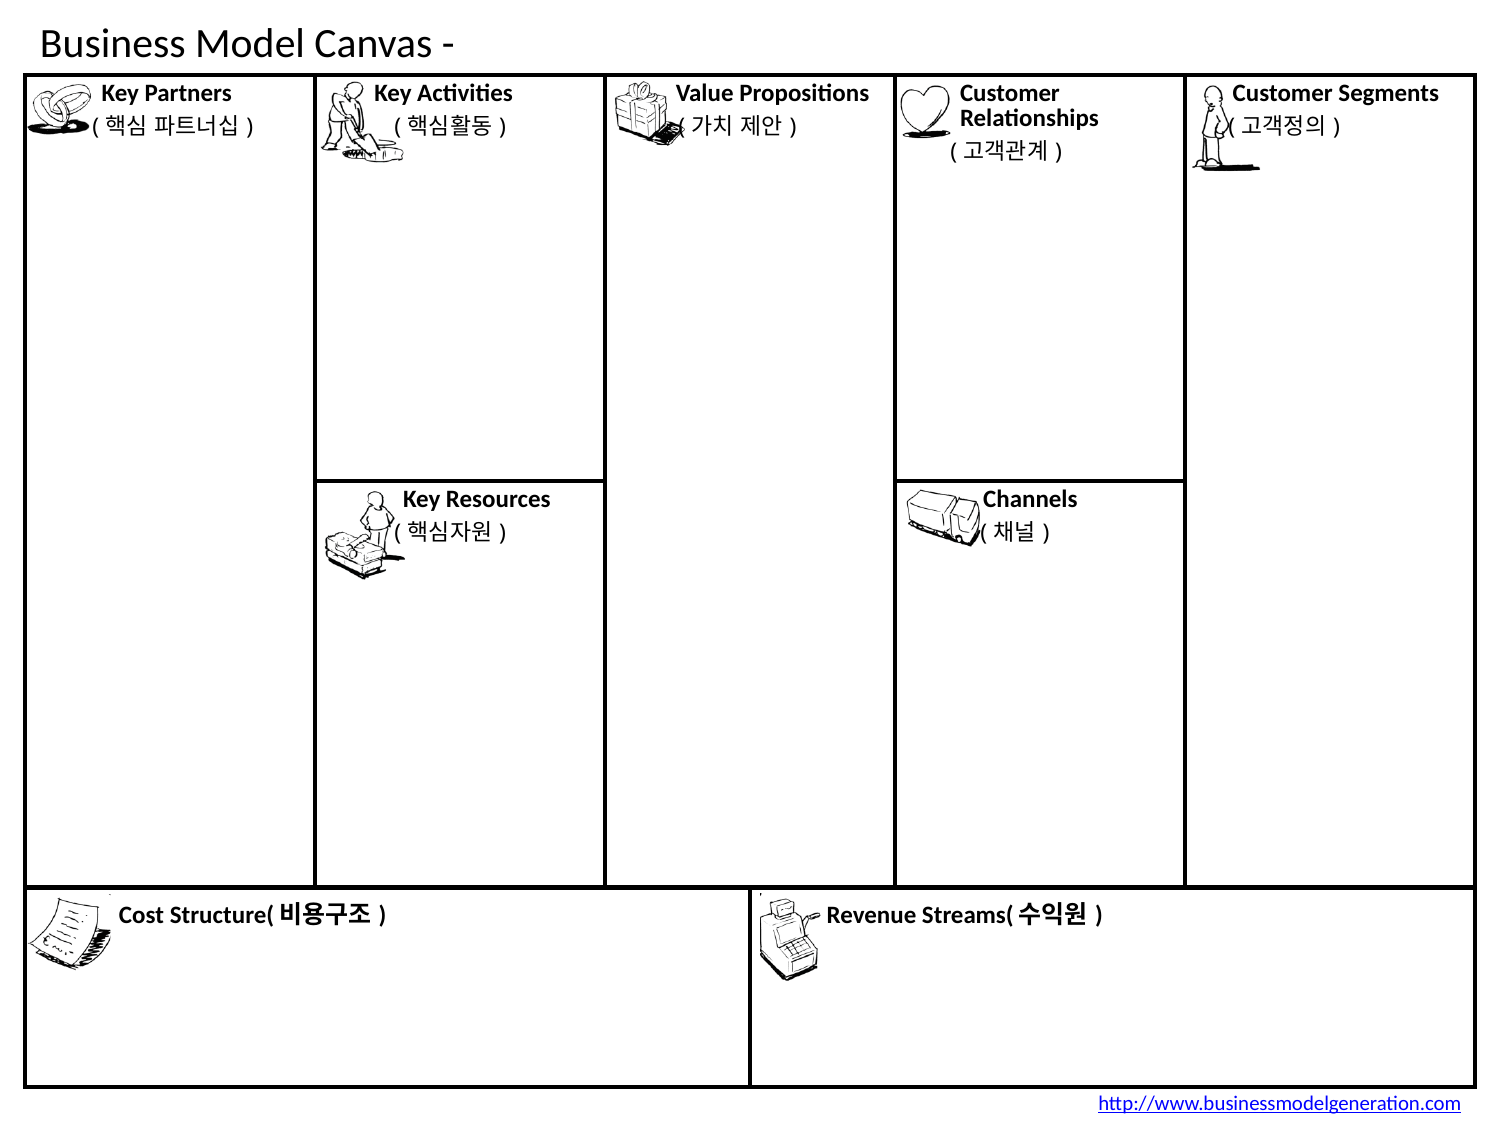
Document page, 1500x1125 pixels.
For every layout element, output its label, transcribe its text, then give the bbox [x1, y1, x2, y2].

table_header Customer Segments (고객정의) [1187, 77, 1473, 885]
table_cell Key Resources (핵심자원) [317, 483, 603, 885]
picture [759, 893, 835, 988]
picture [882, 56, 975, 152]
table_header Customer Relationships (고객관계) [897, 77, 1183, 479]
picture [314, 483, 426, 582]
picture [902, 467, 985, 553]
table_header Key Partners (핵심 파트너십) [27, 77, 313, 885]
picture [291, 59, 418, 178]
table_header Key Activities (핵심활동) [317, 77, 603, 479]
table_cell http://www.businessmodelgeneration.com [25, 1089, 1475, 1124]
table_cell Revenue Streams(수익원) [752, 890, 1473, 1085]
title Business Model Canvas - [24, 19, 1476, 63]
picture [19, 62, 99, 145]
table_header Value Propositions (가치 제안) [607, 77, 893, 885]
picture [22, 894, 111, 980]
picture [1179, 76, 1273, 188]
table_cell Channels (채널) [897, 483, 1183, 885]
picture [606, 67, 691, 155]
table_cell Cost Structure(비용구조) [27, 890, 748, 1085]
